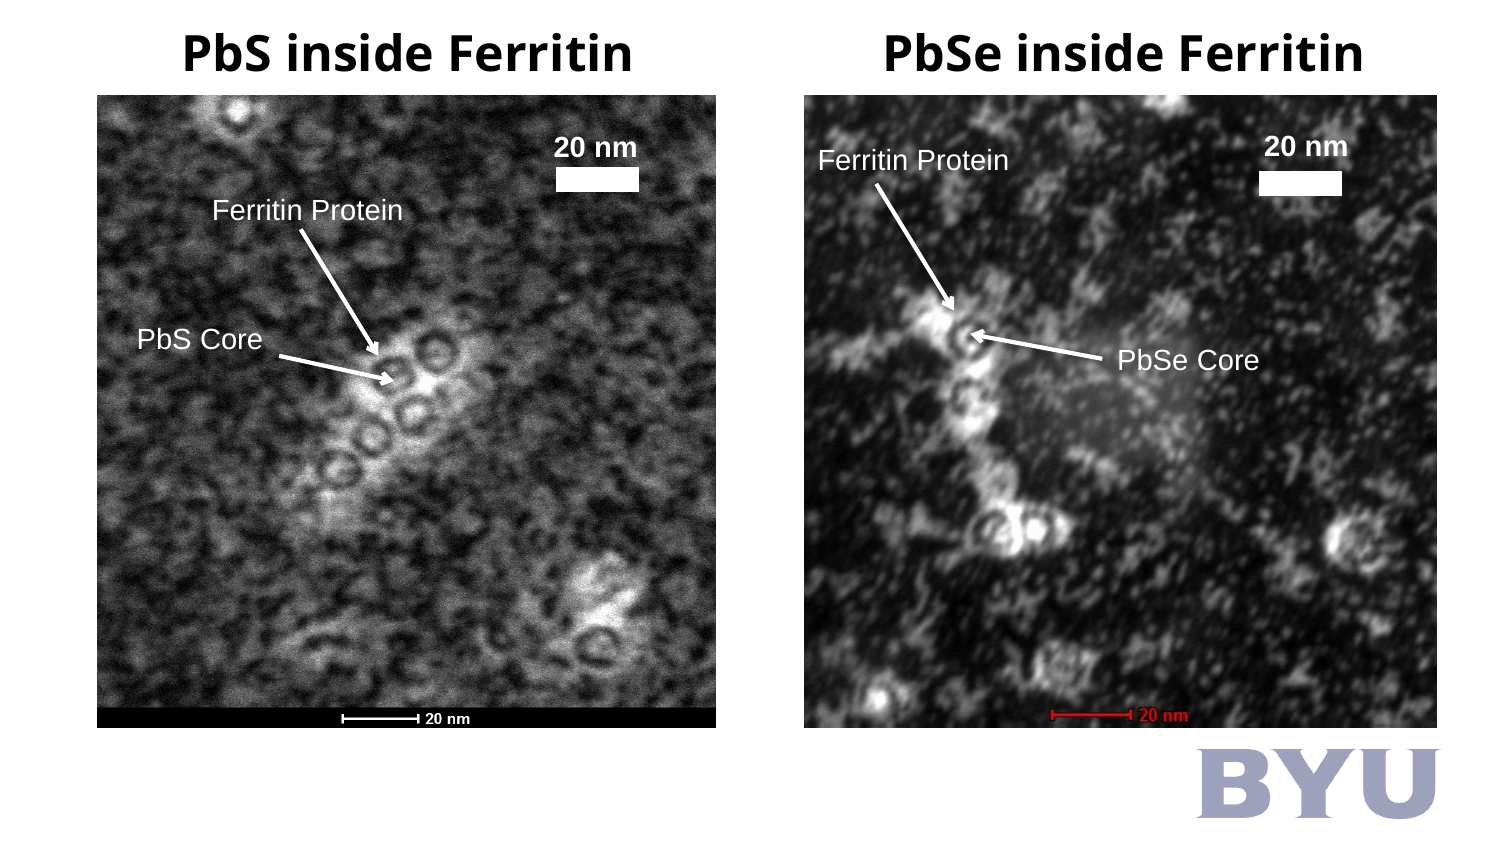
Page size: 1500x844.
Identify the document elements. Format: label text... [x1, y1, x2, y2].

title PbS inside Ferritin PbSe inside Ferritin [78, 0, 1477, 108]
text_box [804, 94, 1437, 728]
picture [1190, 747, 1447, 821]
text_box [199, 133, 1030, 311]
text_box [97, 95, 716, 729]
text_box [120, 312, 1277, 385]
